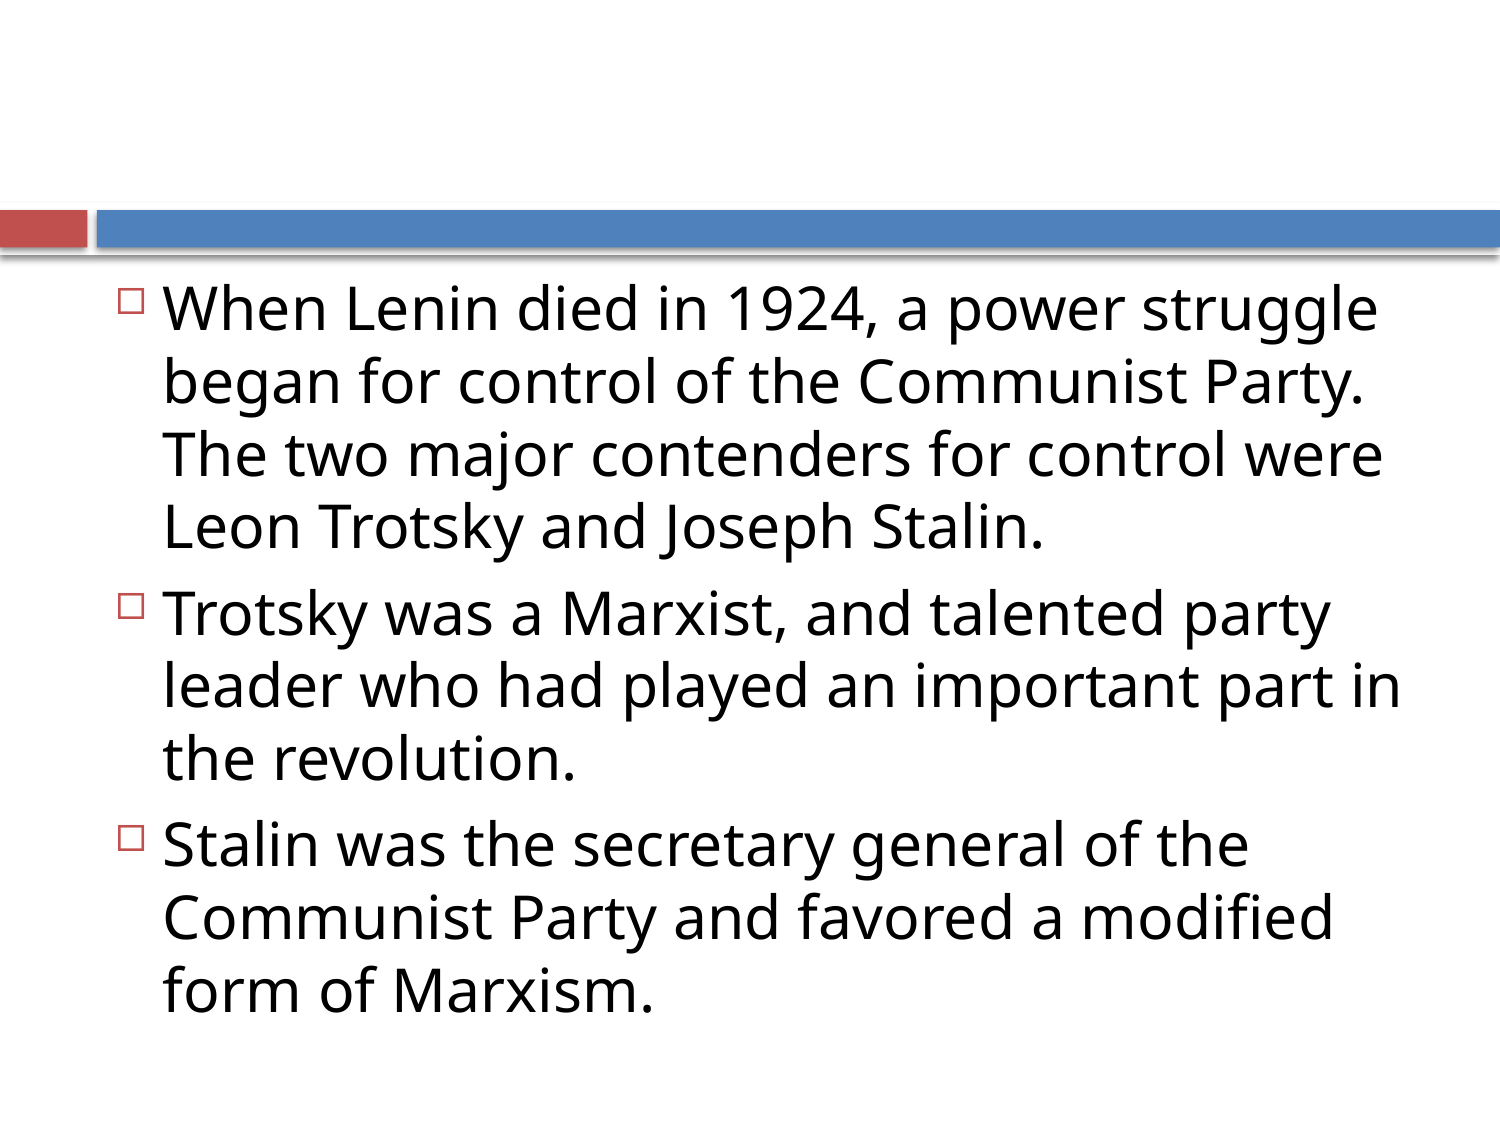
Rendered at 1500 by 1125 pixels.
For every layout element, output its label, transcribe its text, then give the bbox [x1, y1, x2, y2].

list When Lenin died in 1924, a power struggle began for control of the Communist Party. The two major contenders for control were Leon Trotsky and Joseph Stalin. Trotsky was a Marxist, and talented party leader who had played an important part in the revolution. Stalin was the secretary general of the Communist Party and favored a modified form of Marxism. [100, 262, 1438, 1038]
